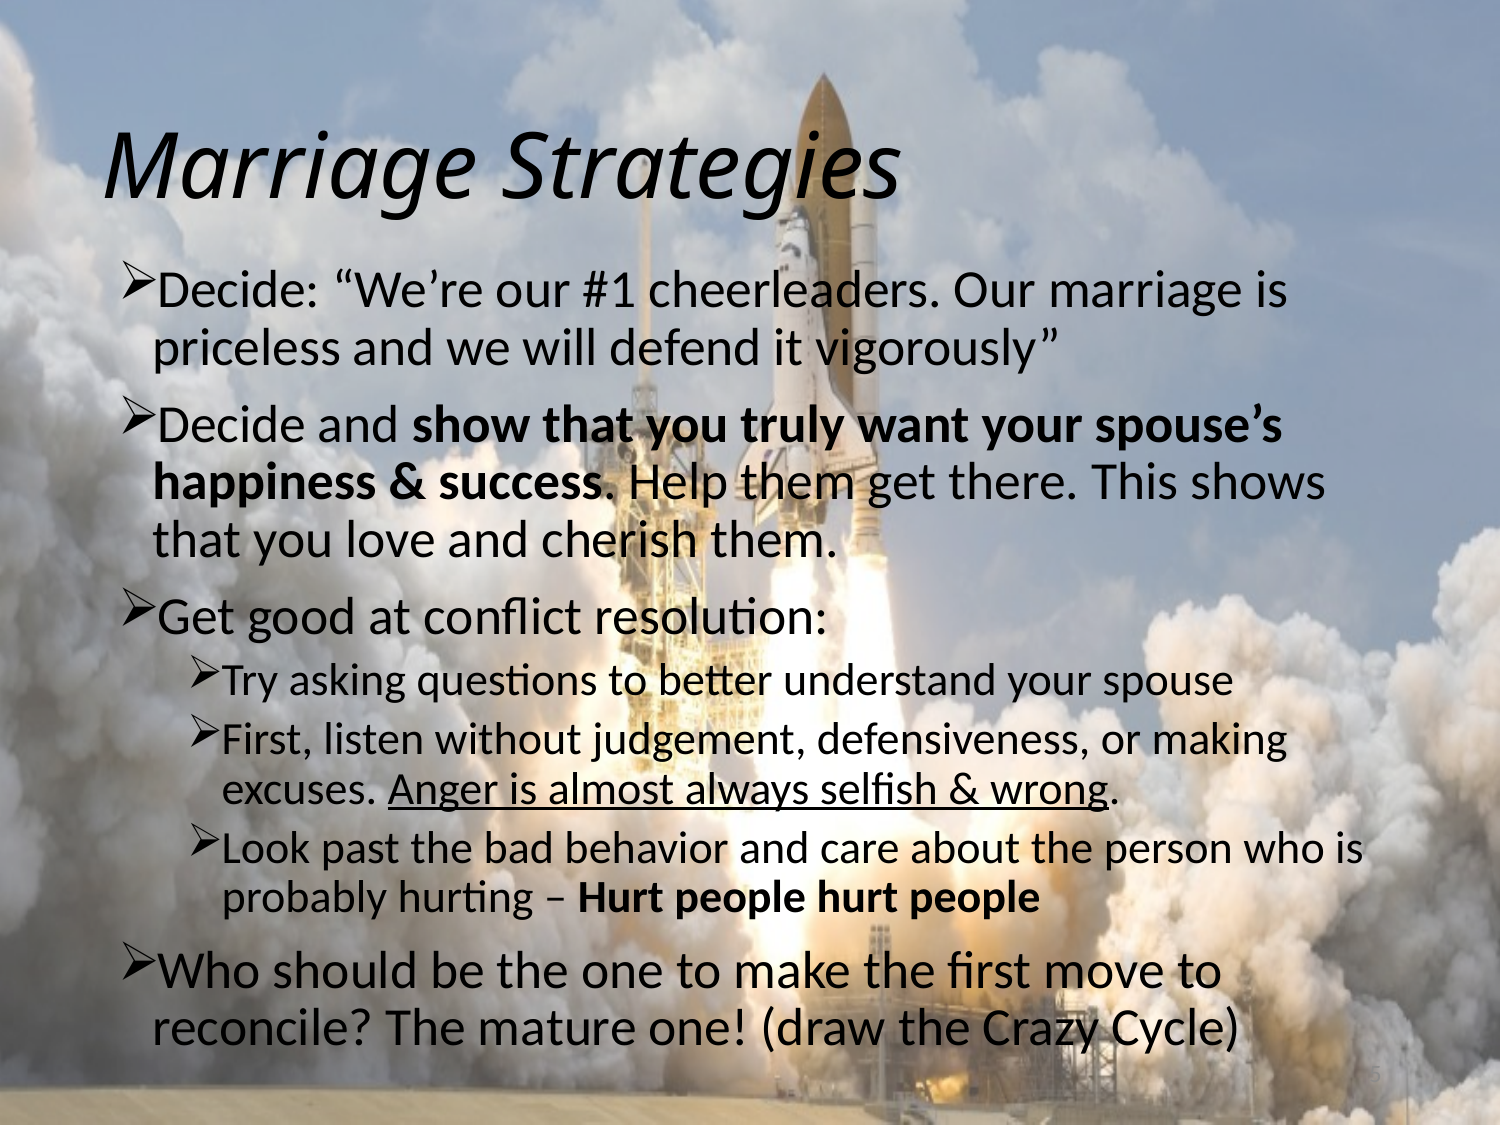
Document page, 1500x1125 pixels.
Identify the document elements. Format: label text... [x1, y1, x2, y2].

list Decide: “We’re our #1 cheerleaders. Our marriage is priceless and we will defend it vigorously” Decide and show that you truly want your spouse’s happiness & success. Help them get there. This shows that you love and cherish them. Get good at conflict resolution: Try asking questions to better understand your spouse First, listen without judgement, defensiveness, or making excuses. Anger is almost always selfish & wrong. Look past the bad behavior and care about the person who is probably hurting – Hurt people hurt people Who should be the one to make the first move to reconcile? The mature one! (draw the Crazy Cycle) [103, 253, 1397, 1067]
slide_number 5 [1059, 1042, 1397, 1103]
title Marriage Strategies [86, 59, 1416, 278]
